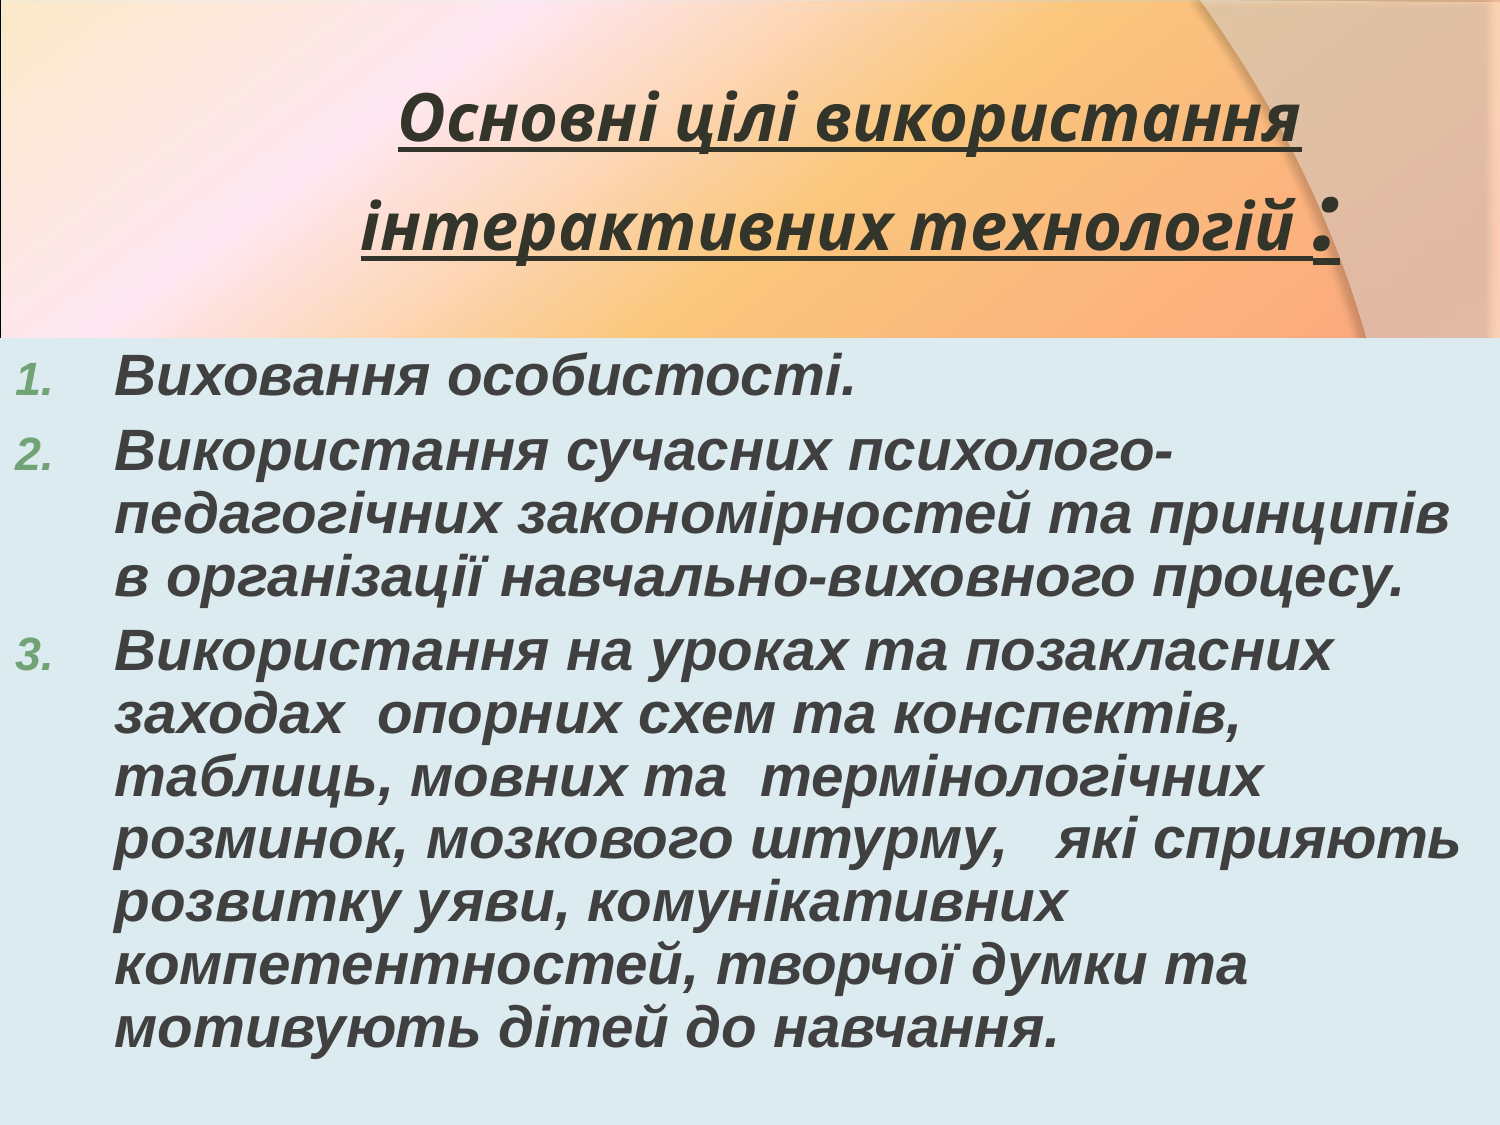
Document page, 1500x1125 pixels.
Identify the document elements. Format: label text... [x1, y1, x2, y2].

title Основні цілі використання інтерактивних технологій : [200, 66, 1500, 280]
picture [0, 0, 1365, 337]
list Виховання особистості. Використання сучасних психолого-педагогічних закономірностей та принципів в організації навчально-виховного процесу. Використання на уроках та позакласних заходах опорних схем та конспектів, таблиць, мовних та термінологічних розминок, мозкового штурму, які сприяють розвитку уяви, комунікативних компетентностей, творчої думки та мотивують дітей до навчання. [0, 337, 1500, 1125]
